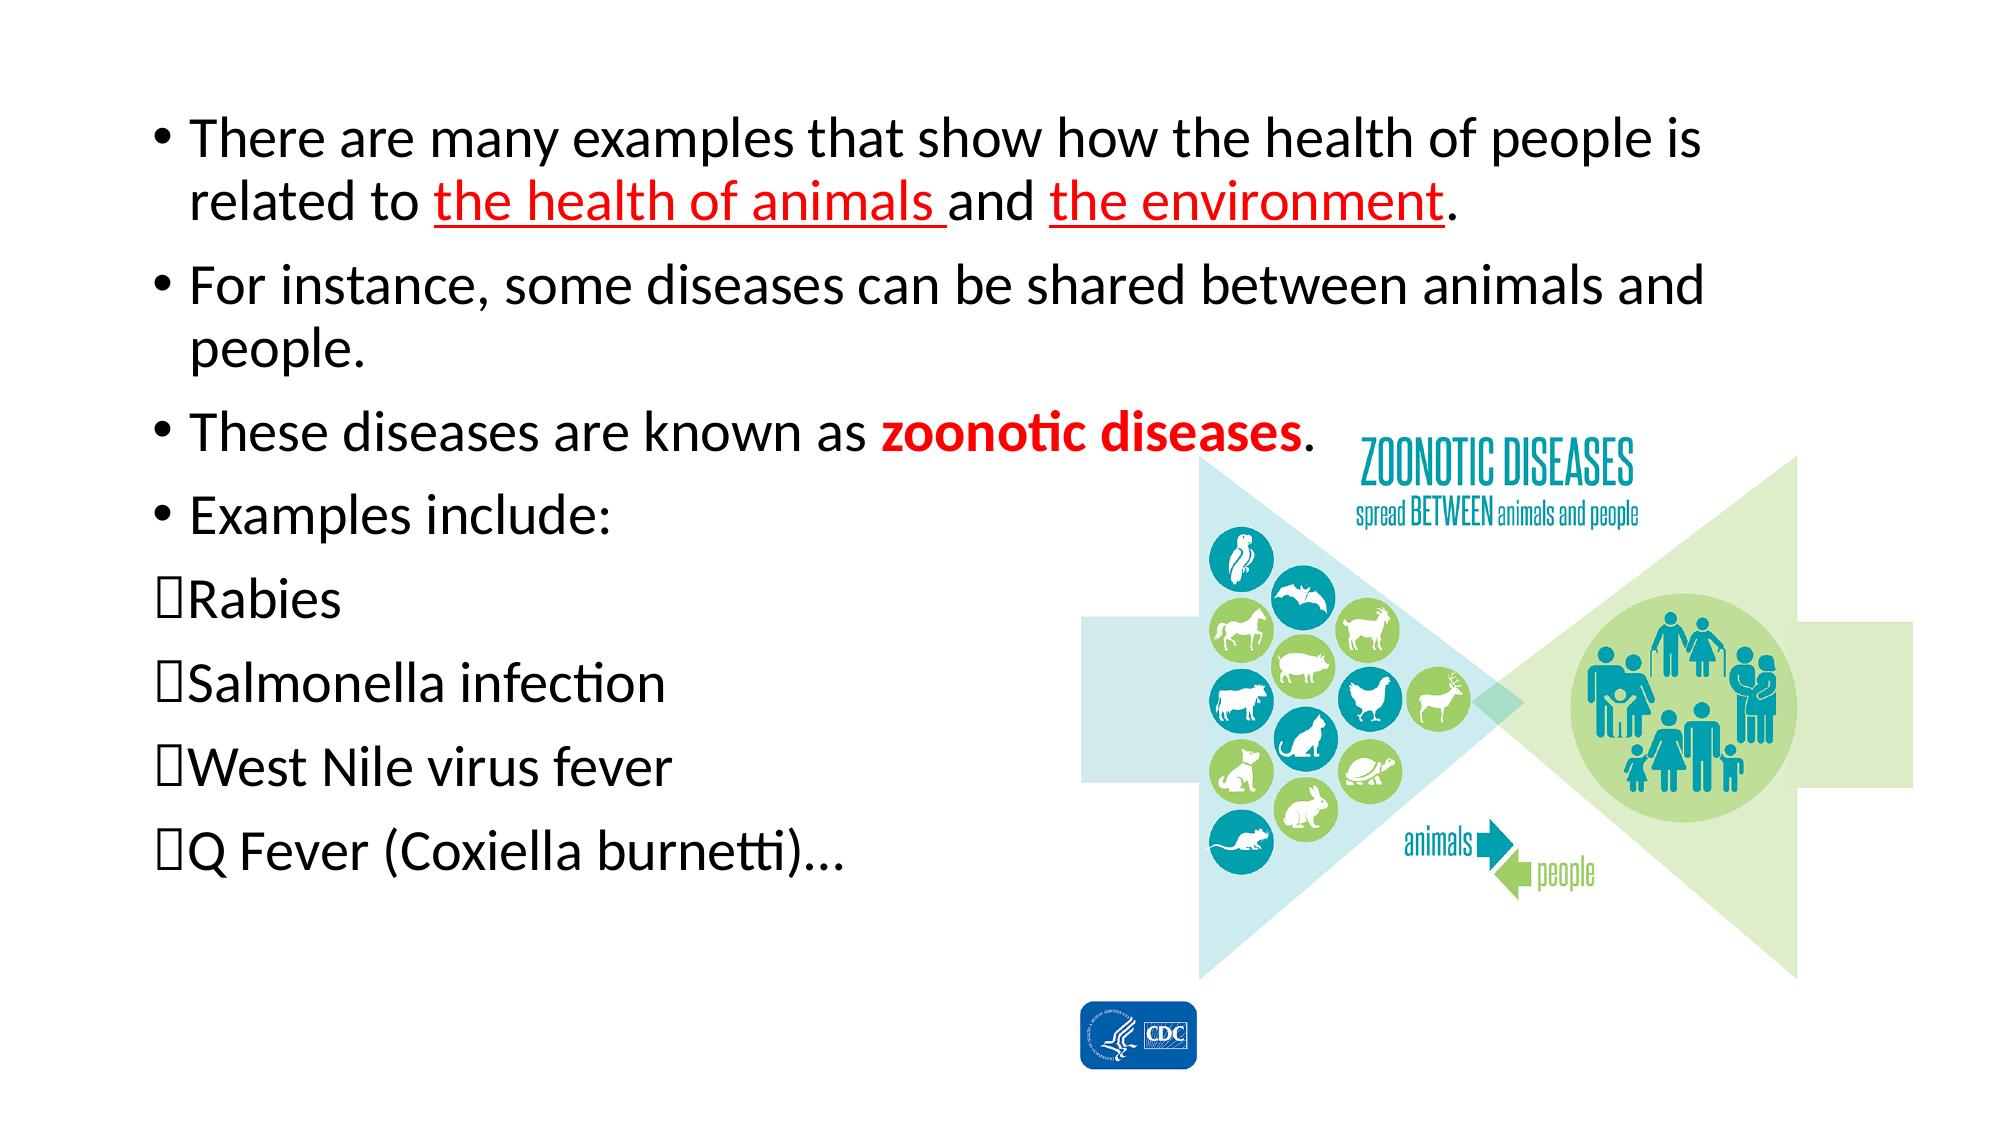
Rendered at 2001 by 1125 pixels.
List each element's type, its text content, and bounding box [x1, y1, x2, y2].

picture [1065, 421, 1927, 1074]
list There are many examples that show how the health of people is related to the health of animals and the environment. For instance, some diseases can be shared between animals and people. These diseases are known as zoonotic diseases. Examples include: Rabies Salmonella infection West Nile virus fever Q Fever (Coxiella burnetti)… [137, 99, 1863, 1014]
